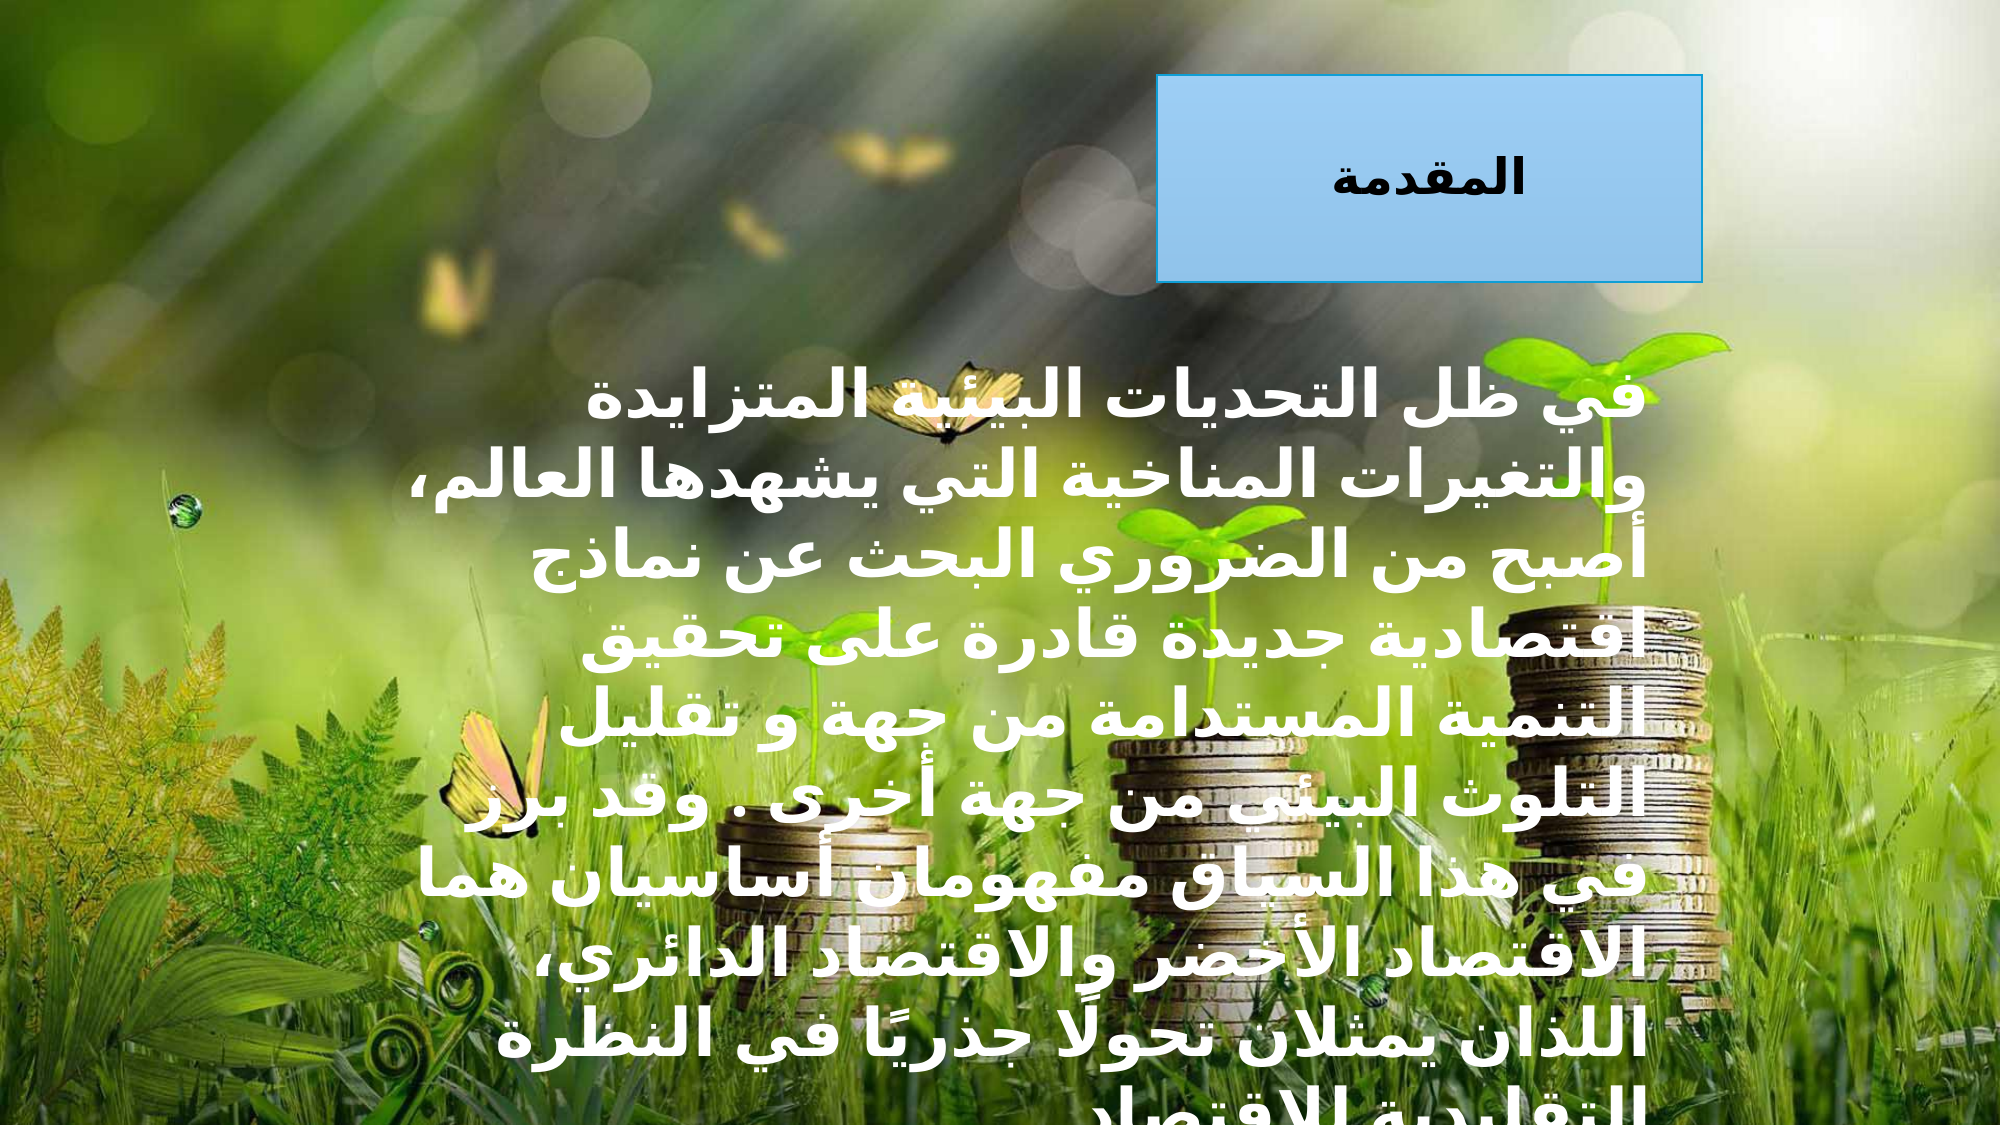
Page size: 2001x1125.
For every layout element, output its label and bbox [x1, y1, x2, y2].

list [0, 0, 2000, 1125]
